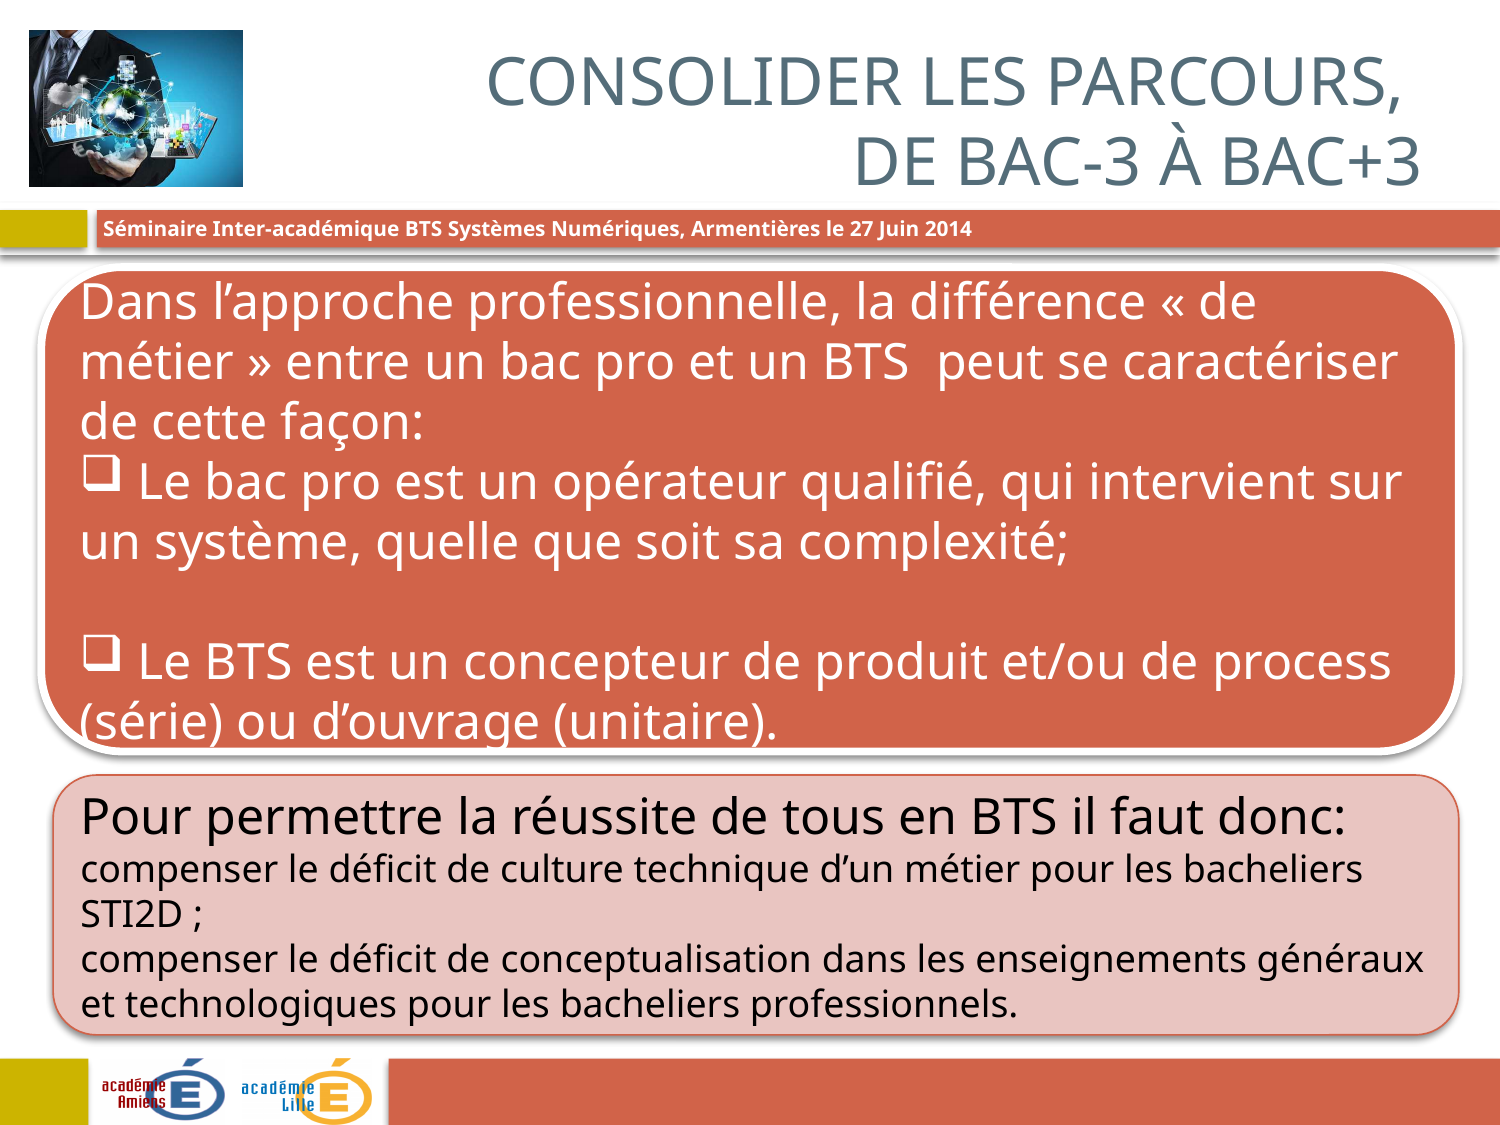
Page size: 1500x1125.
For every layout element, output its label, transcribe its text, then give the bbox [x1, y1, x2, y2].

picture [100, 1058, 225, 1125]
text_box Pour permettre la réussite de tous en BTS il faut donc: compenser le déficit de culture technique d’un métier pour les bacheliers STI2D ; compenser le déficit de conceptualisation dans les enseignements généraux et technologiques pour les bacheliers professionnels. [52, 774, 1460, 1036]
text_box Dans l’approche professionnelle, la différence « de métier » entre un bac pro et un BTS peut se caractériser de cette façon: Le bac pro est un opérateur qualifié, qui intervient sur un système, quelle que soit sa complexité; Le BTS est un concepteur de produit et/ou de process (série) ou d’ouvrage (unitaire). [37, 263, 1463, 756]
picture [29, 30, 243, 187]
title Consolider les parcours, de bac-3 à bac+3 [100, 37, 1438, 200]
picture [242, 1058, 372, 1125]
